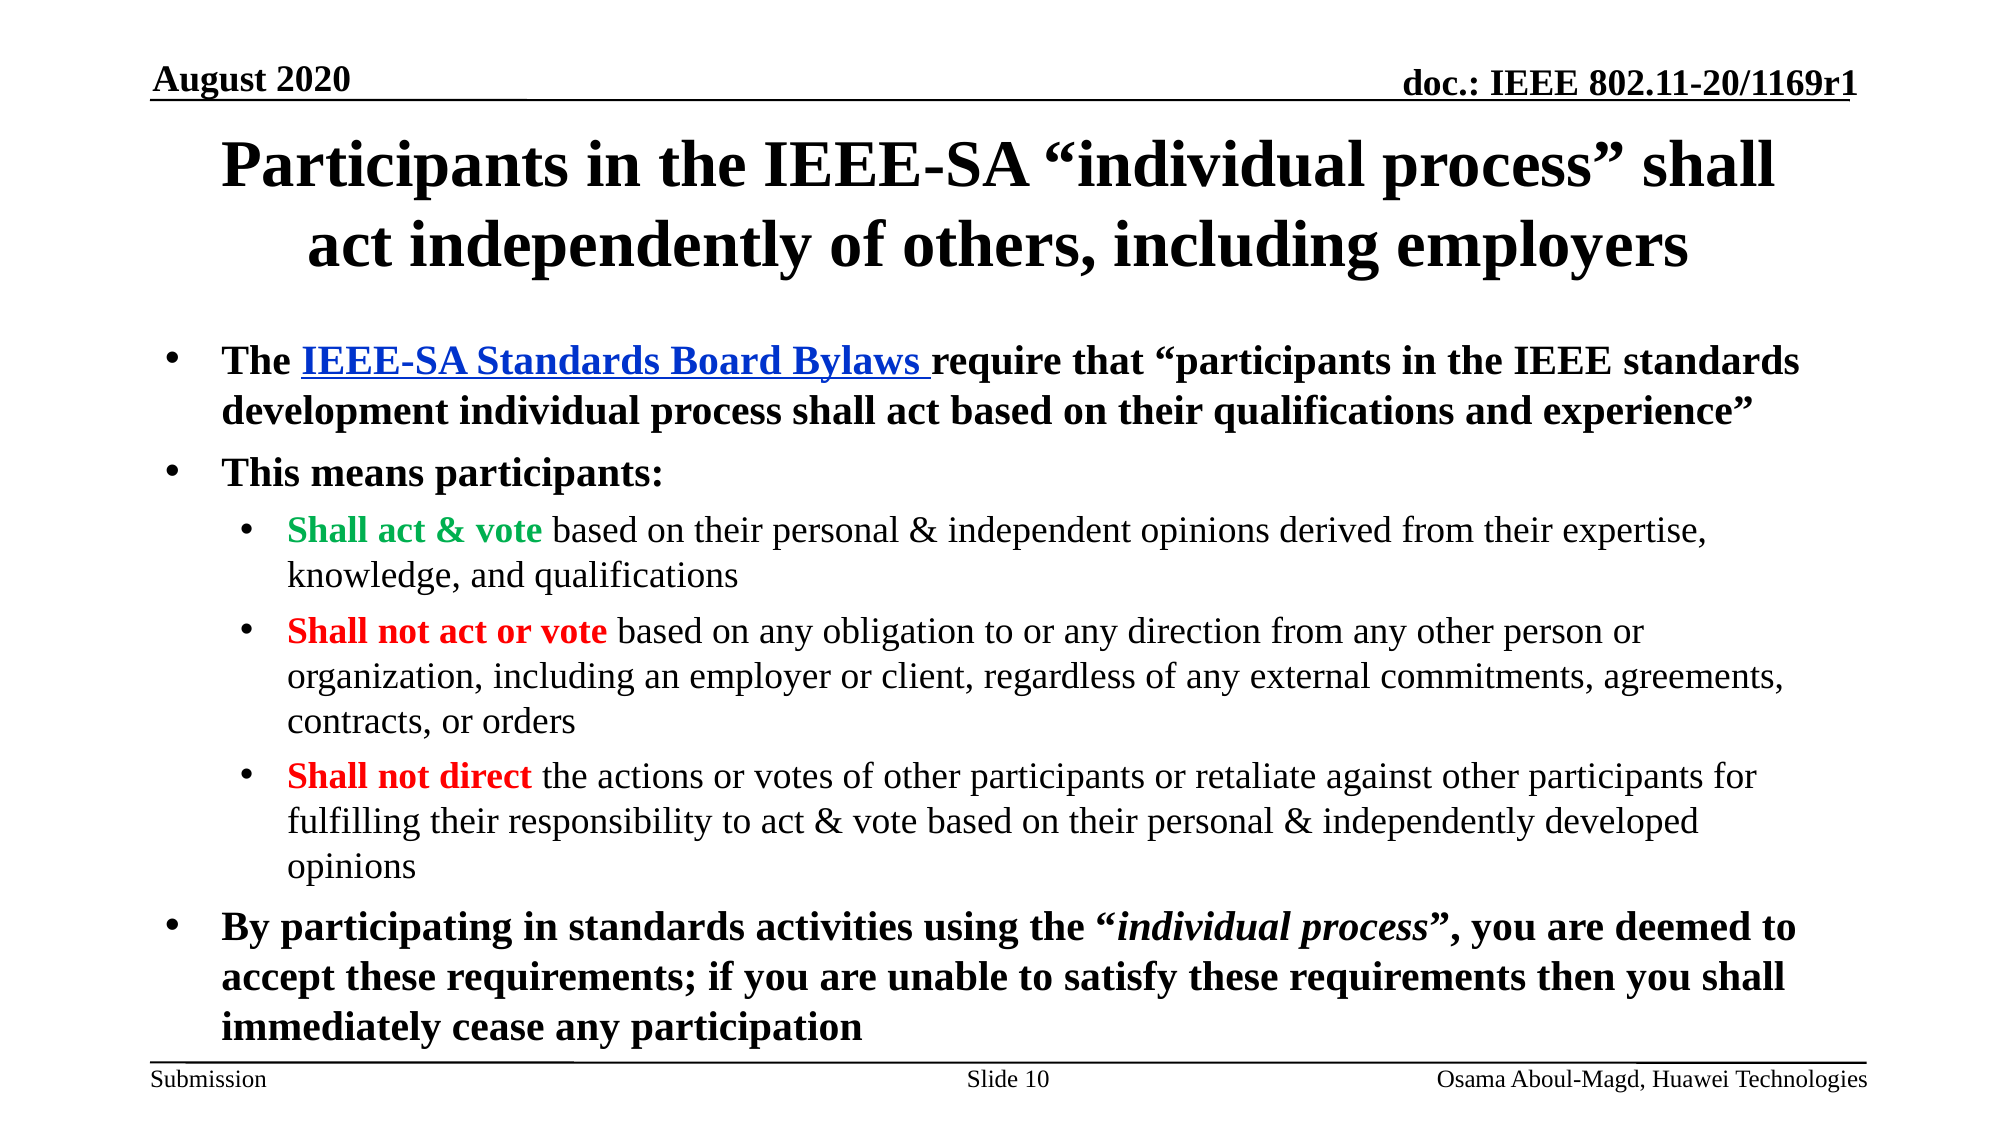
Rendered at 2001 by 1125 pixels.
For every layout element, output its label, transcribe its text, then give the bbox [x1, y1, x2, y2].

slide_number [152, 54, 563, 100]
title Participants in the IEEE-SA “individual process” shall act independently of others, including employers [149, 112, 1850, 288]
footer Osama Aboul-Magd, Huawei Technologies [1171, 1061, 1869, 1093]
slide_number Slide 10 [950, 1061, 1067, 1123]
list The IEEE-SA Standards Board Bylaws require that “participants in the IEEE standards development individual process shall act based on their qualifications and experience” This means participants: Shall act & vote based on their personal & independent opinions derived from their expertise, knowledge, and qualifications Shall not act or vote based on any obligation to or any direction from any other person or organization, including an employer or client, regardless of any external commitments, agreements, contracts, or orders Shall not direct the actions or votes of other participants or retaliate against other participants for fulfilling their responsibility to act & vote based on their personal & independently developed opinions By participating in standards activities using the “individual process”, you are deemed to accept these requirements; if you are unable to satisfy these requirements then you shall immediately cease any participation [149, 324, 1850, 1000]
